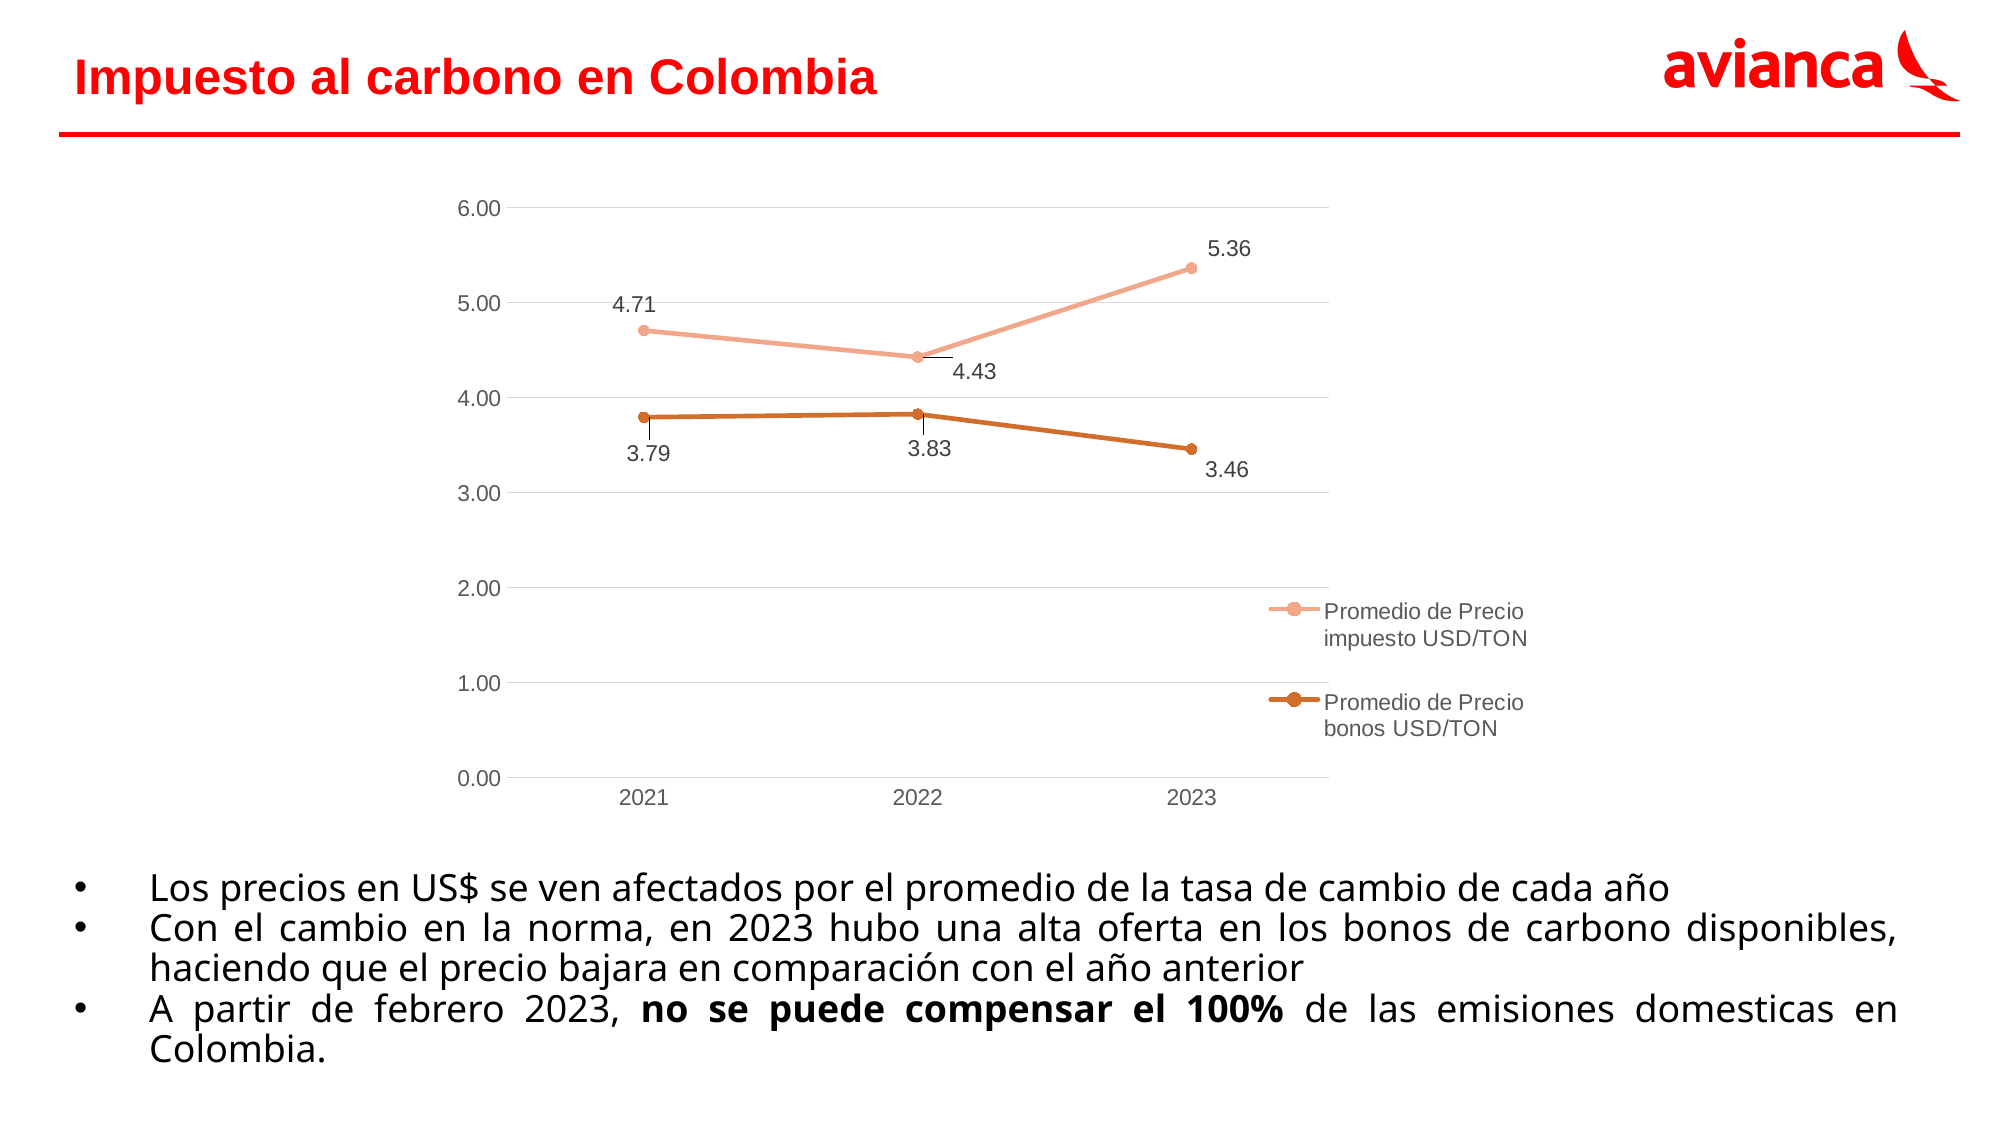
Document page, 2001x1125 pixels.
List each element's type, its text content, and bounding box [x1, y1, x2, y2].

list Los precios en US$ se ven afectados por el promedio de la tasa de cambio de cada año Con el cambio en la norma, en 2023 hubo una alta oferta en los bonos de carbono disponibles, haciendo que el precio bajara en comparación con el año anterior A partir de febrero 2023, no se puede compensar el 100% de las emisiones domesticas en Colombia. [59, 861, 1915, 1097]
chart [433, 181, 1639, 823]
list Impuesto al carbono en Colombia [59, 46, 1233, 113]
picture [1648, 18, 1977, 113]
